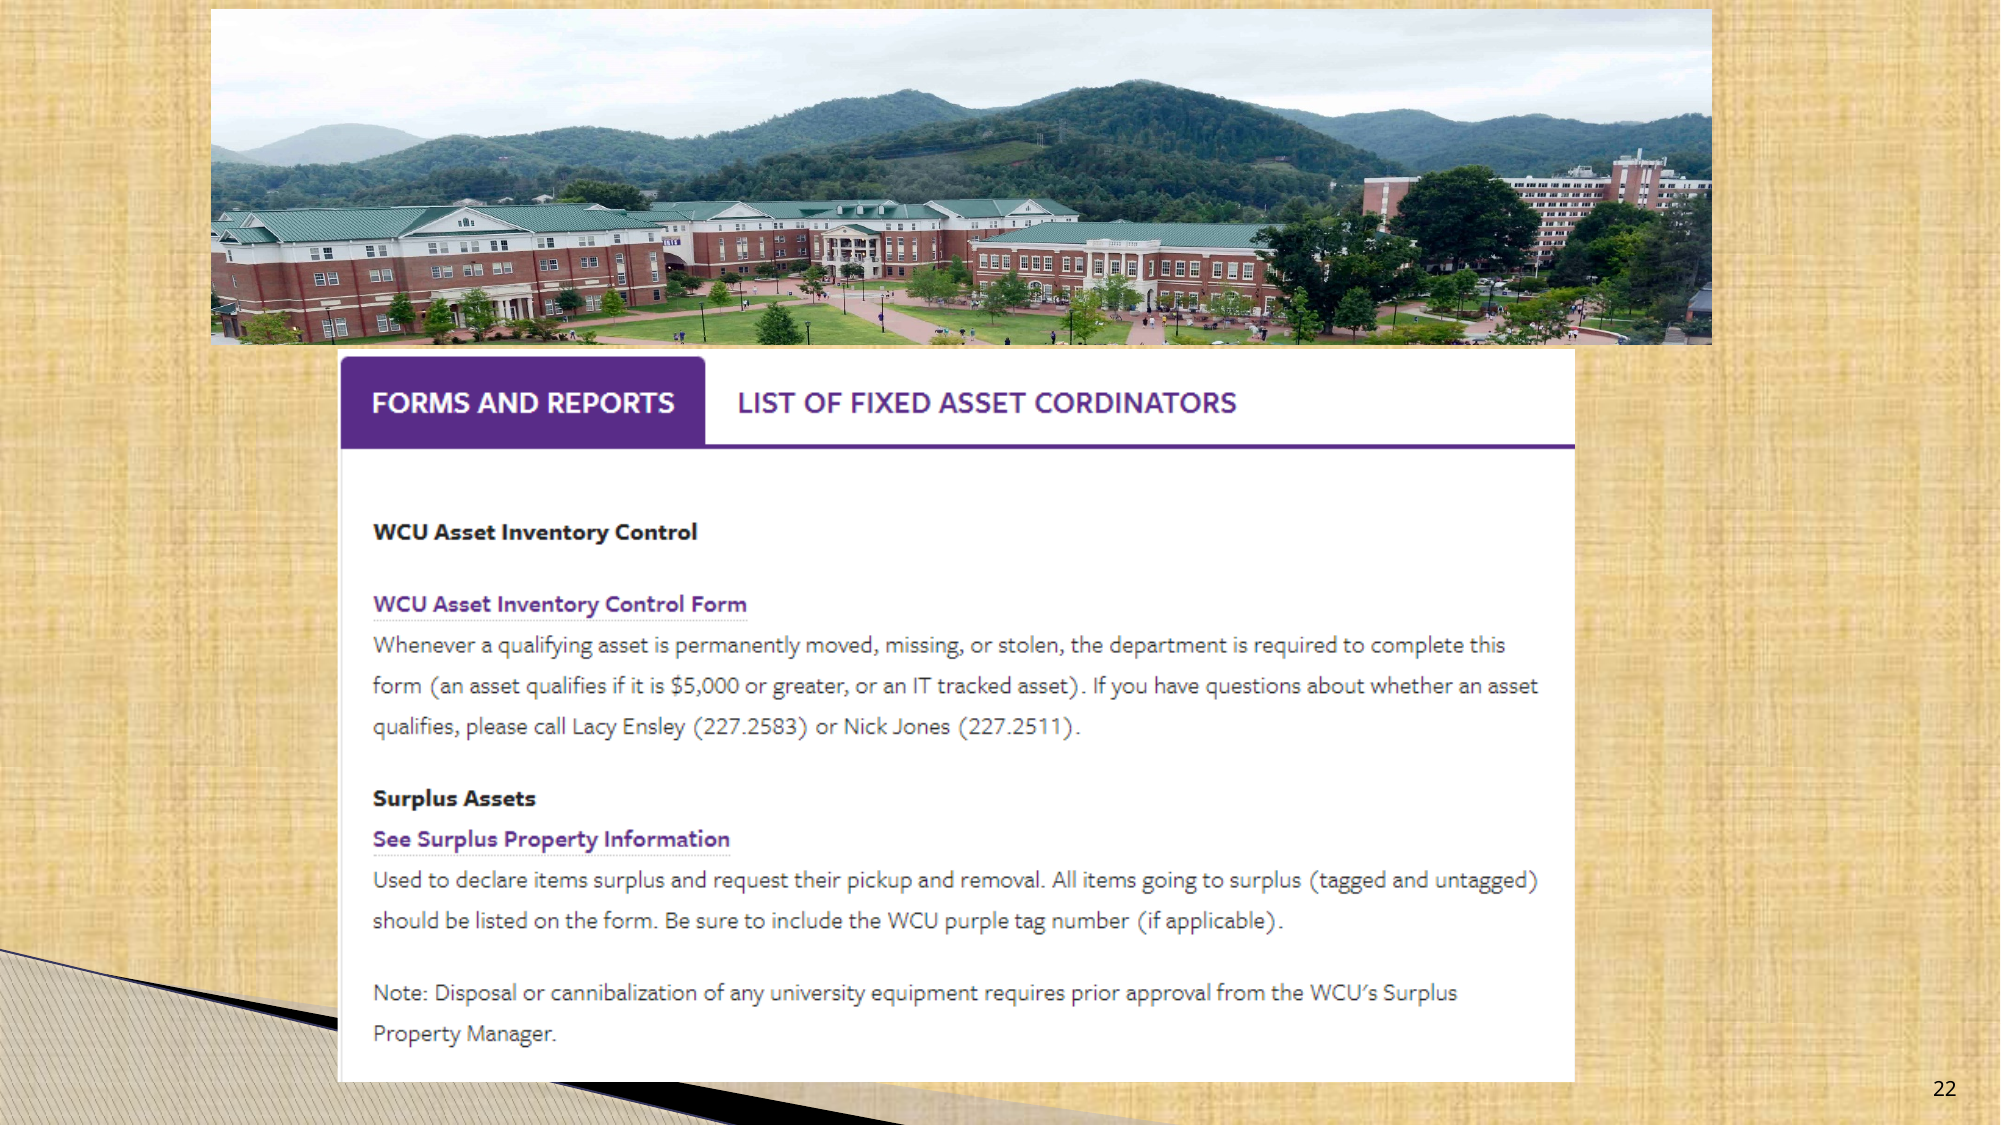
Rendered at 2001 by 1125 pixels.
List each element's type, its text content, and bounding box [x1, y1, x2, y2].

picture [0, 0, 2001, 1125]
slide_number 22 [1891, 1051, 1972, 1112]
